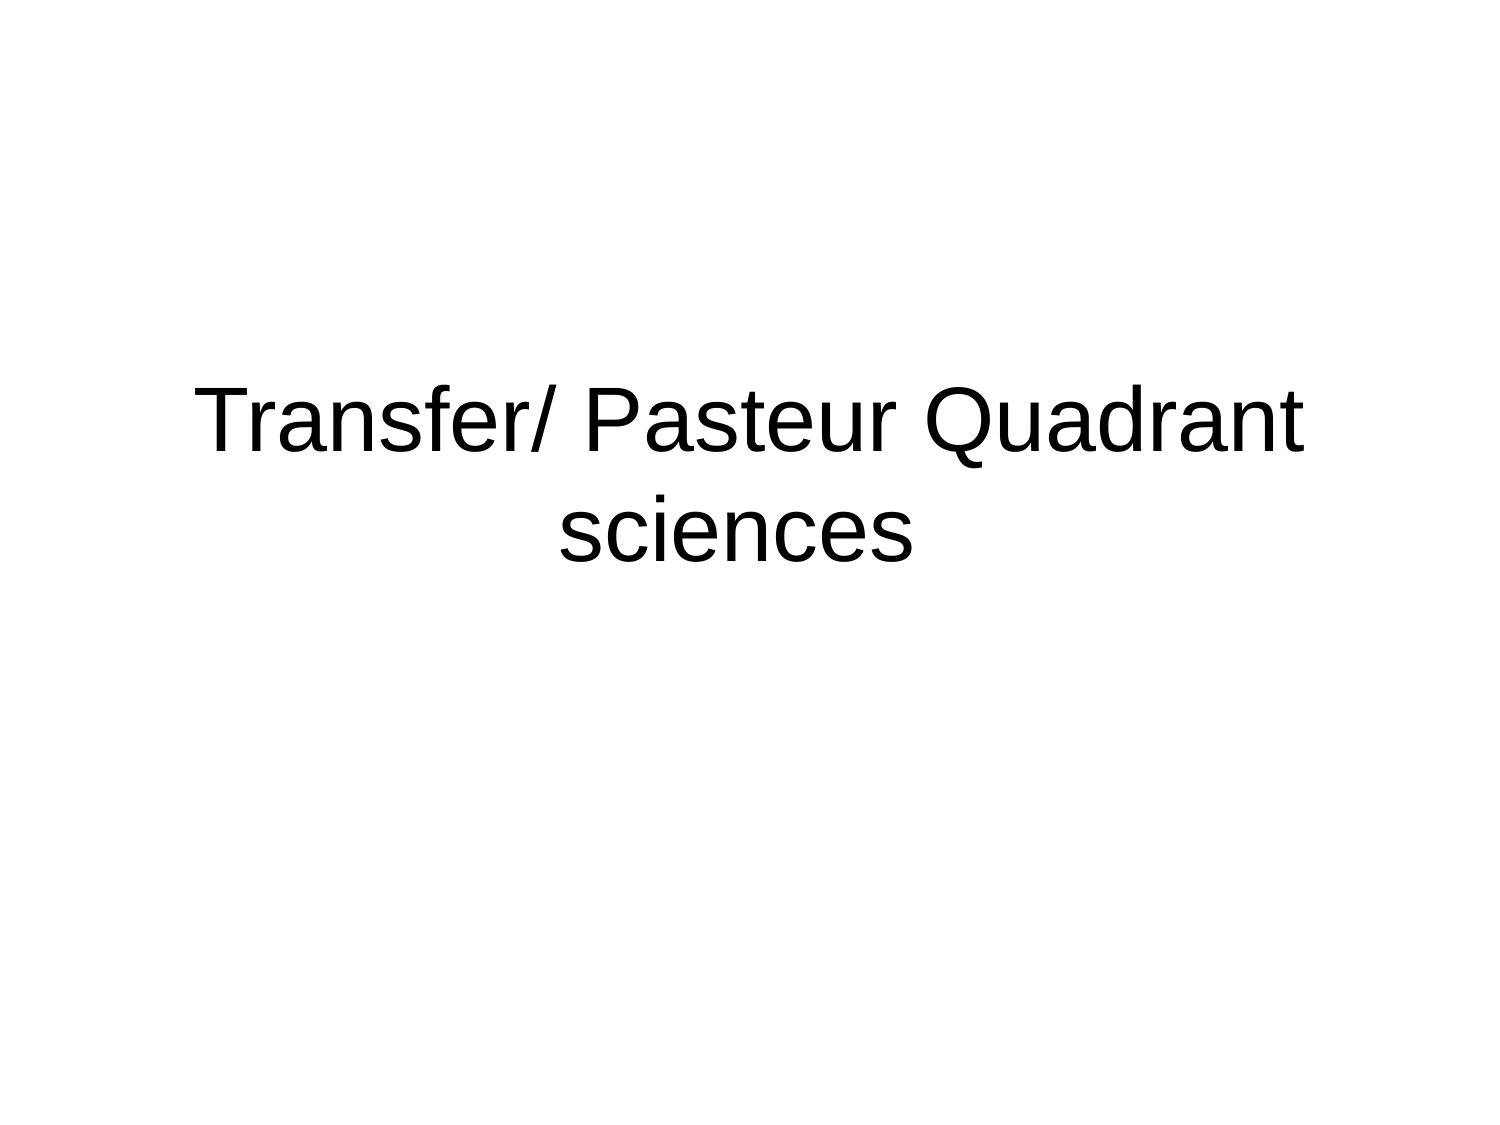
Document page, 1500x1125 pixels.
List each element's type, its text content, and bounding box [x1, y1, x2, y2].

title Transfer/ Pasteur Quadrant sciences [112, 349, 1388, 591]
